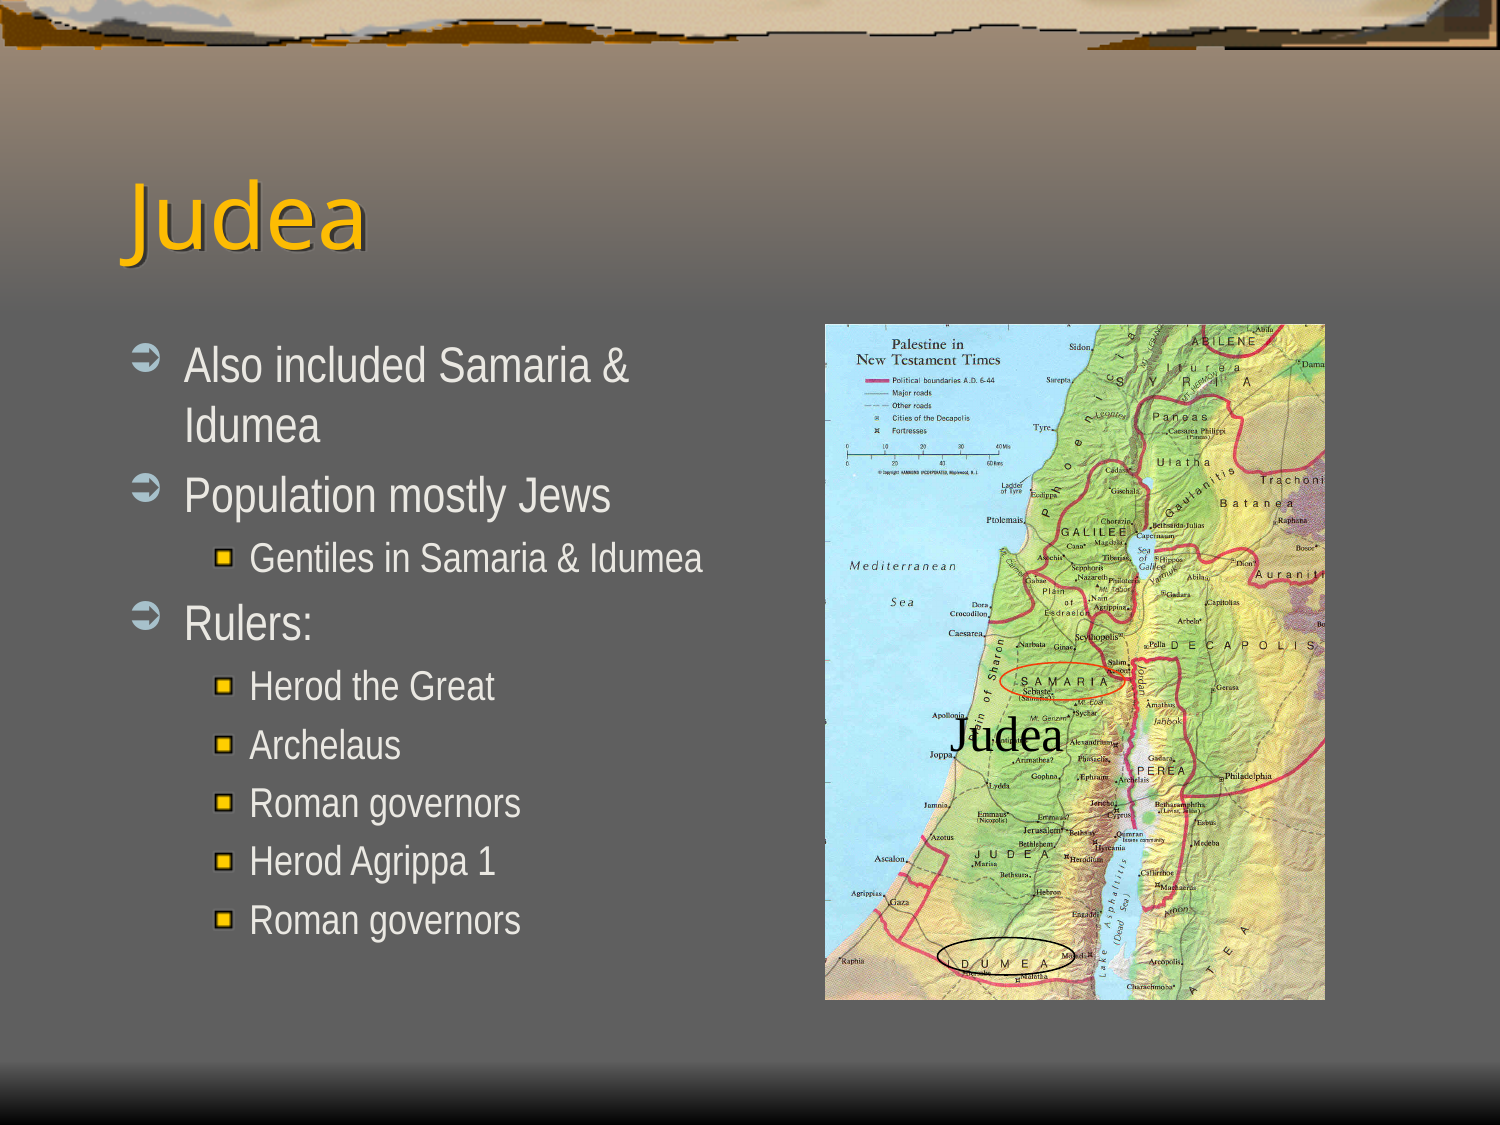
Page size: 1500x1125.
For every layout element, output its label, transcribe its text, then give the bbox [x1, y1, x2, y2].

list Also included Samaria & Idumea Population mostly Jews Gentiles in Samaria & Idumea Rulers: Herod the Great Archelaus Roman governors Herod Agrippa 1 Roman governors [112, 324, 738, 1000]
picture [202, 781, 241, 820]
picture [0, 0, 1500, 50]
picture [202, 840, 241, 879]
picture [202, 665, 241, 703]
picture [202, 898, 241, 937]
picture [202, 723, 241, 762]
title Judea [112, 87, 1388, 275]
picture [202, 536, 241, 575]
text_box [824, 324, 1325, 1001]
